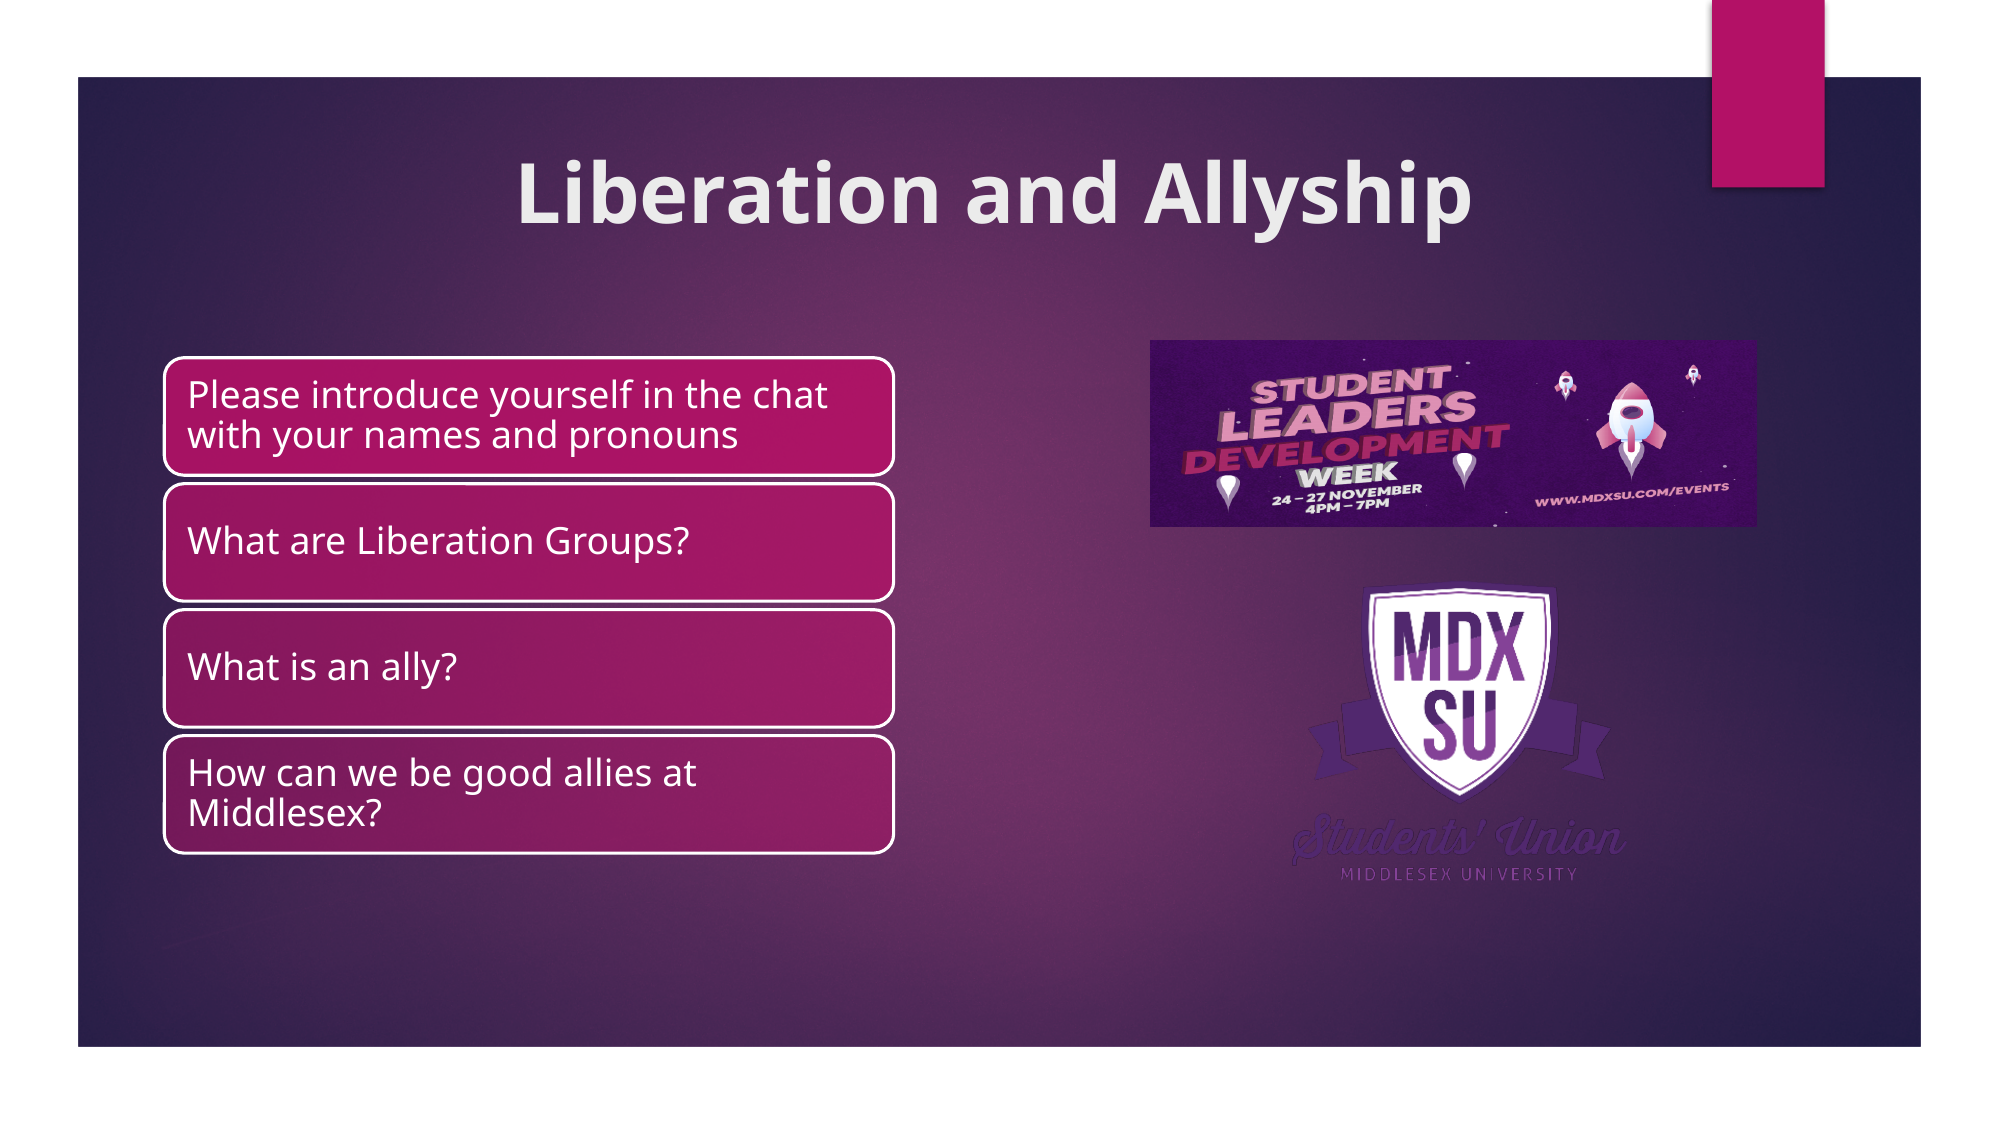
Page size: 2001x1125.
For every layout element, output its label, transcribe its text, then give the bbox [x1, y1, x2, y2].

title Liberation and Allyship [499, 0, 2000, 249]
picture [1241, 579, 1666, 887]
picture [1150, 340, 1757, 527]
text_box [164, 277, 894, 933]
